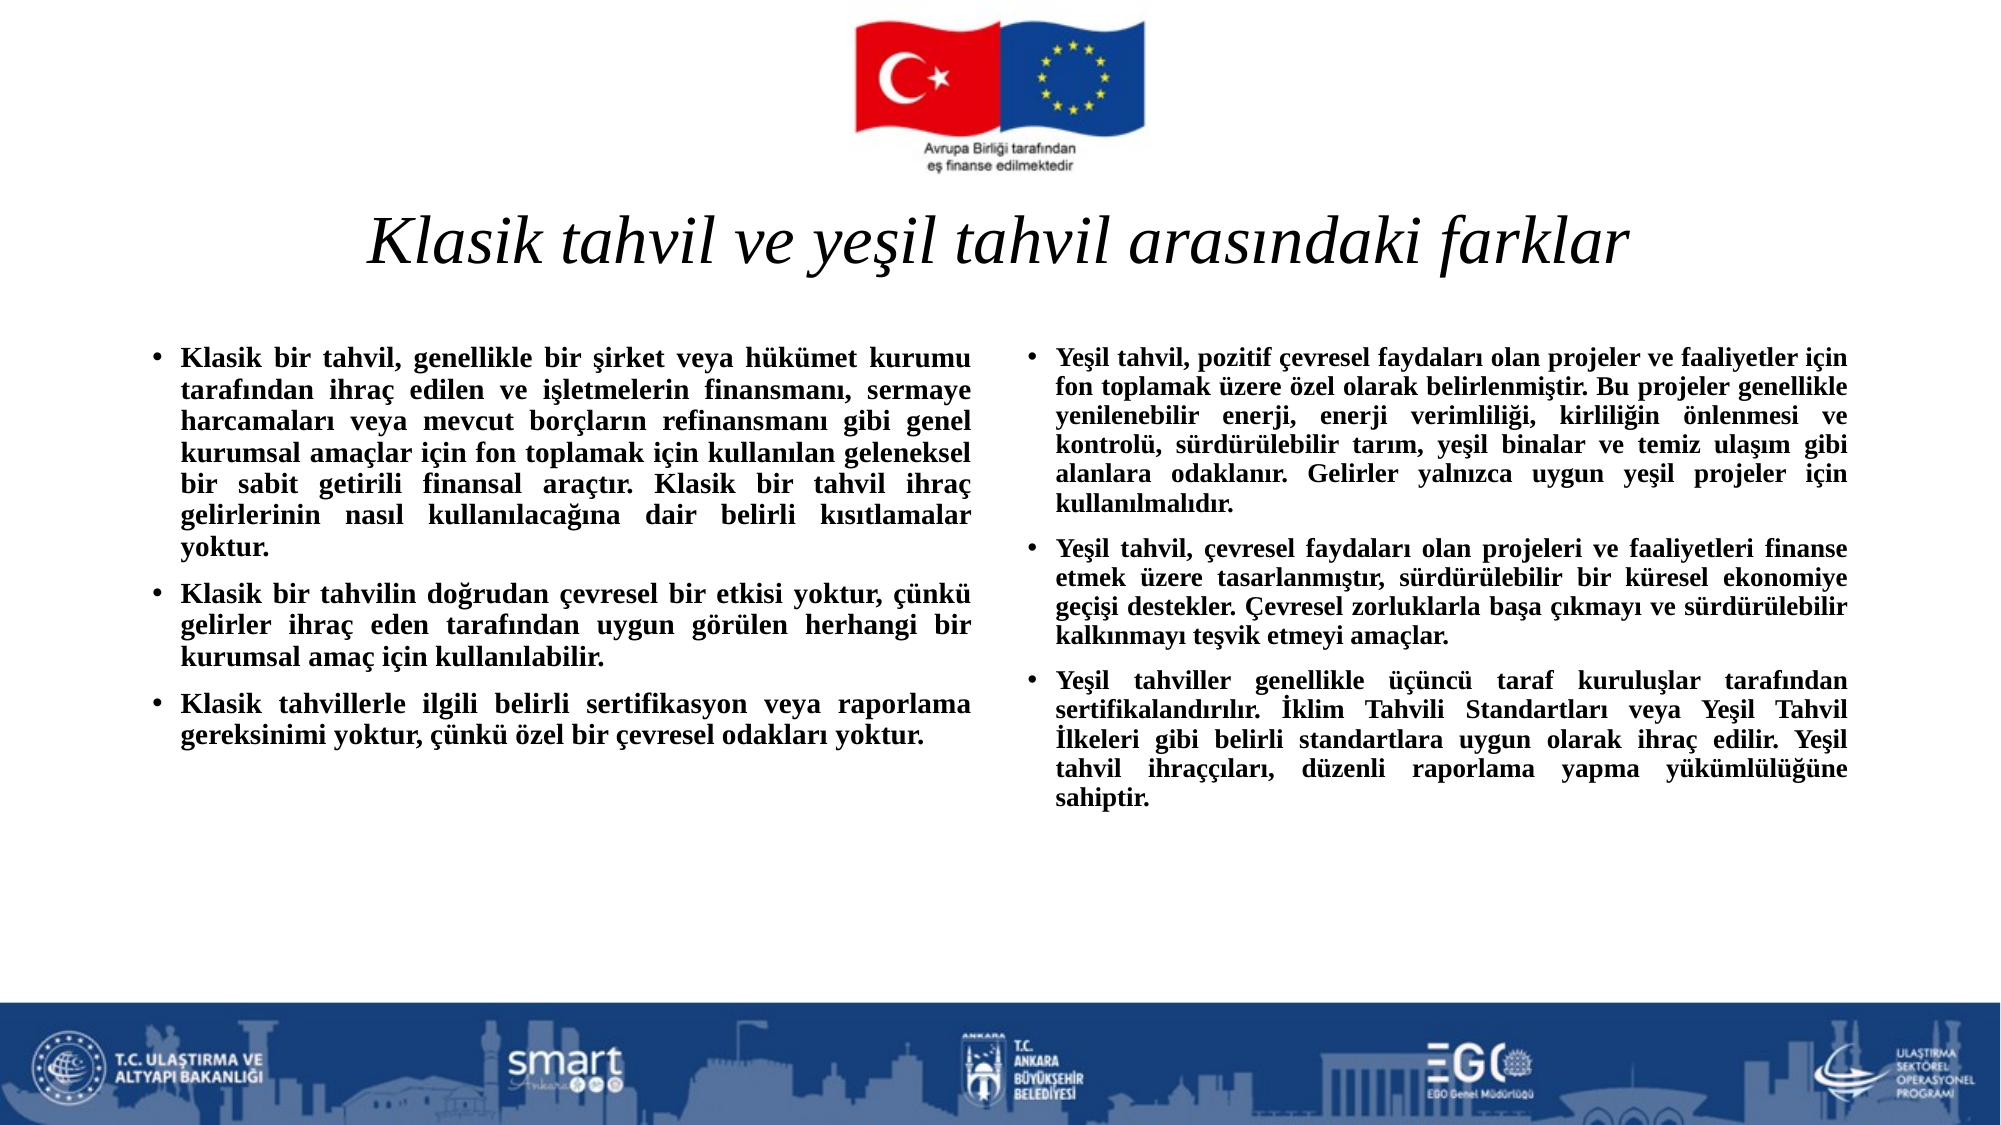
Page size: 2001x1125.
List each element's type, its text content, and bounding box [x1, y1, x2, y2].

list Klasik bir tahvil, genellikle bir şirket veya hükümet kurumu tarafından ihraç edilen ve işletmelerin finansmanı, sermaye harcamaları veya mevcut borçların refinansmanı gibi genel kurumsal amaçlar için fon toplamak için kullanılan geleneksel bir sabit getirili finansal araçtır. Klasik bir tahvil ihraç gelirlerinin nasıl kullanılacağına dair belirli kısıtlamalar yoktur. Klasik bir tahvilin doğrudan çevresel bir etkisi yoktur, çünkü gelirler ihraç eden tarafından uygun görülen herhangi bir kurumsal amaç için kullanılabilir. Klasik tahvillerle ilgili belirli sertifikasyon veya raporlama gereksinimi yoktur, çünkü özel bir çevresel odakları yoktur. [137, 335, 988, 1049]
picture [0, 0, 2001, 1125]
list Yeşil tahvil, pozitif çevresel faydaları olan projeler ve faaliyetler için fon toplamak üzere özel olarak belirlenmiştir. Bu projeler genellikle yenilenebilir enerji, enerji verimliliği, kirliliğin önlenmesi ve kontrolü, sürdürülebilir tarım, yeşil binalar ve temiz ulaşım gibi alanlara odaklanır. Gelirler yalnızca uygun yeşil projeler için kullanılmalıdır. Yeşil tahvil, çevresel faydaları olan projeleri ve faaliyetleri finanse etmek üzere tasarlanmıştır, sürdürülebilir bir küresel ekonomiye geçişi destekler. Çevresel zorluklarla başa çıkmayı ve sürdürülebilir kalkınmayı teşvik etmeyi amaçlar. Yeşil tahviller genellikle üçüncü taraf kuruluşlar tarafından sertifikalandırılır. İklim Tahvili Standartları veya Yeşil Tahvil İlkeleri gibi belirli standartlara uygun olarak ihraç edilir. Yeşil tahvil ihraççıları, düzenli raporlama yapma yükümlülüğüne sahiptir. [1012, 335, 1863, 1049]
title Klasik tahvil ve yeşil tahvil arasındaki farklar [137, 132, 1863, 350]
